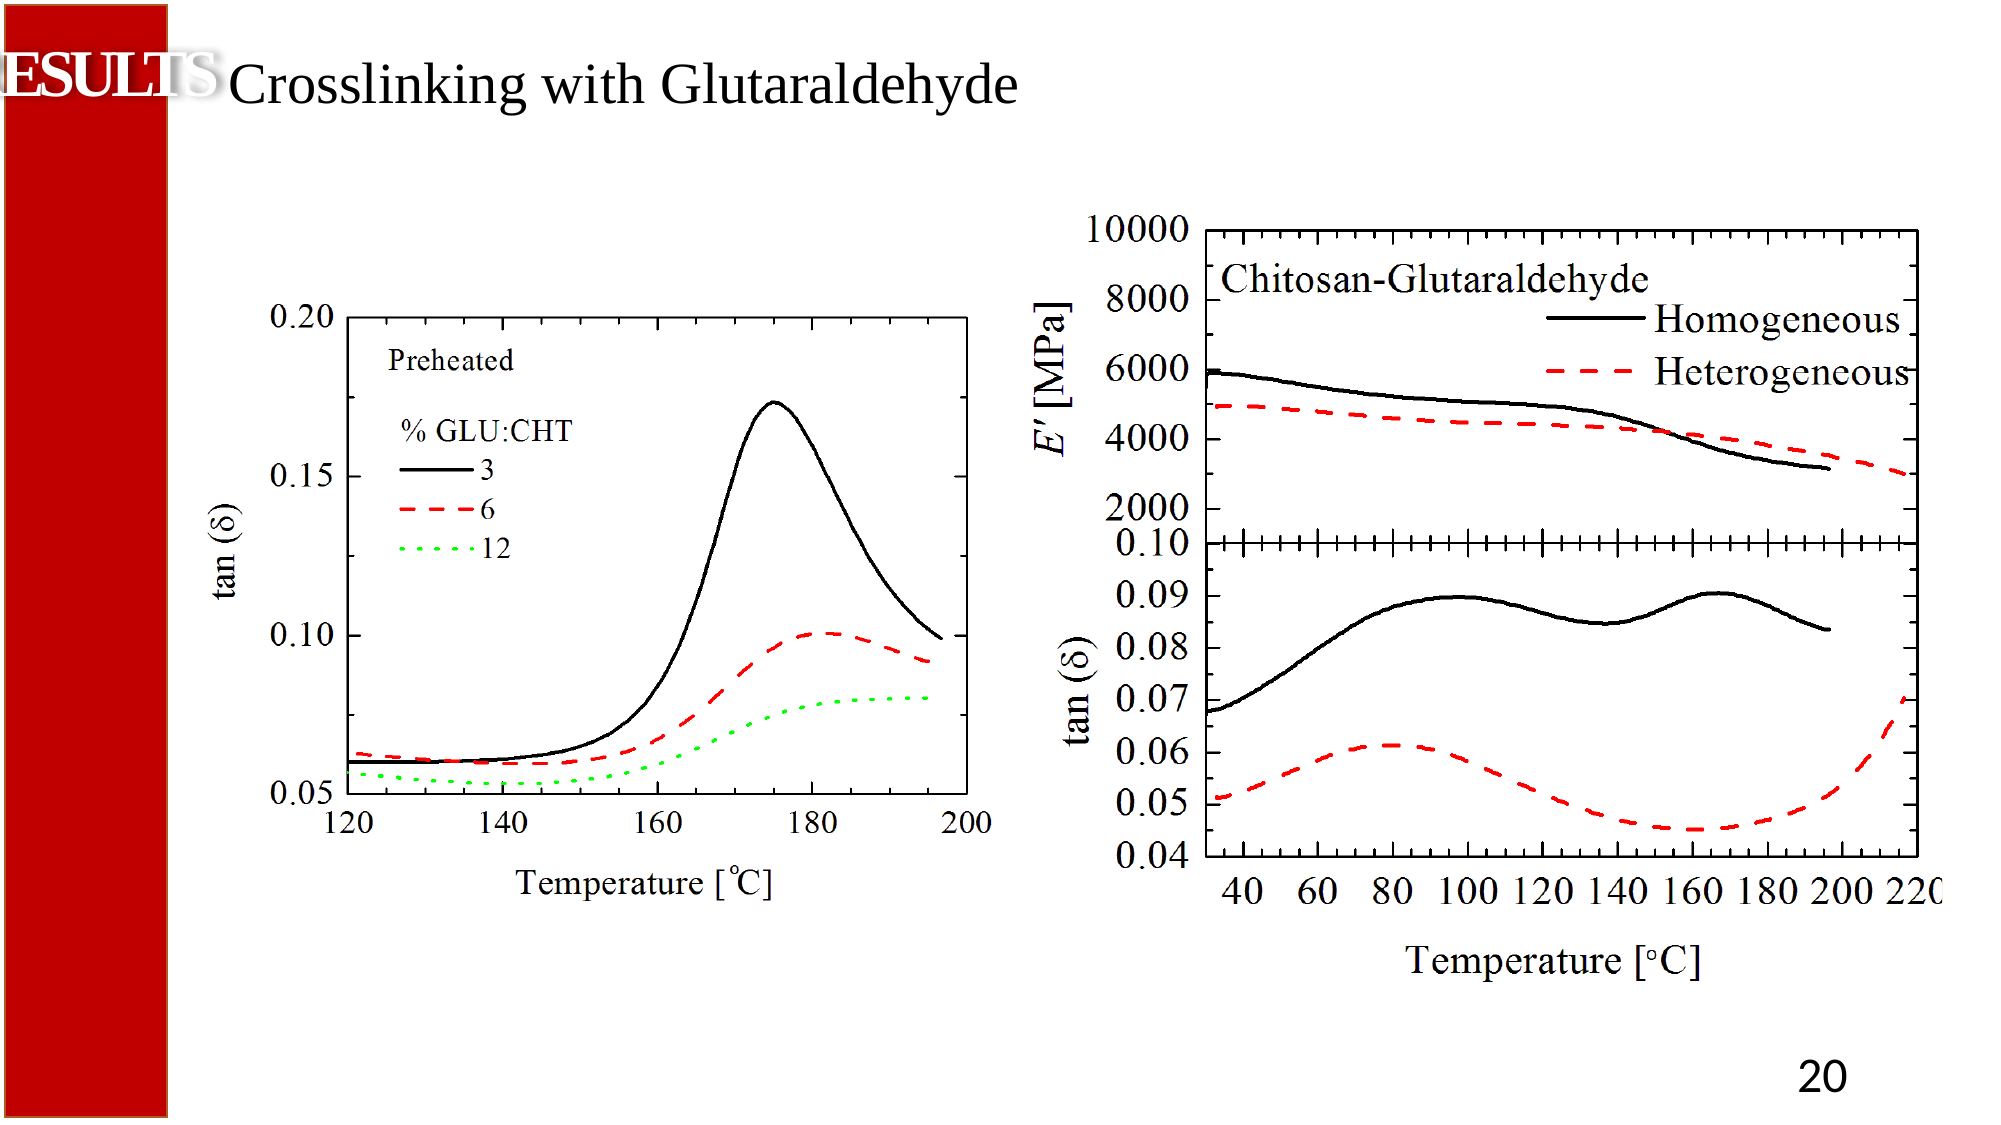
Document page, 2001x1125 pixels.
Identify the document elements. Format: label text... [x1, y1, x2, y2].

slide_number 20 [1412, 1042, 1863, 1103]
picture [192, 193, 1943, 999]
text_box RESULTS [0, 22, 234, 118]
text_box [4, 124, 168, 1118]
list Crosslinking with Glutaraldehyde [214, 46, 1943, 147]
text_box [4, 4, 168, 16]
